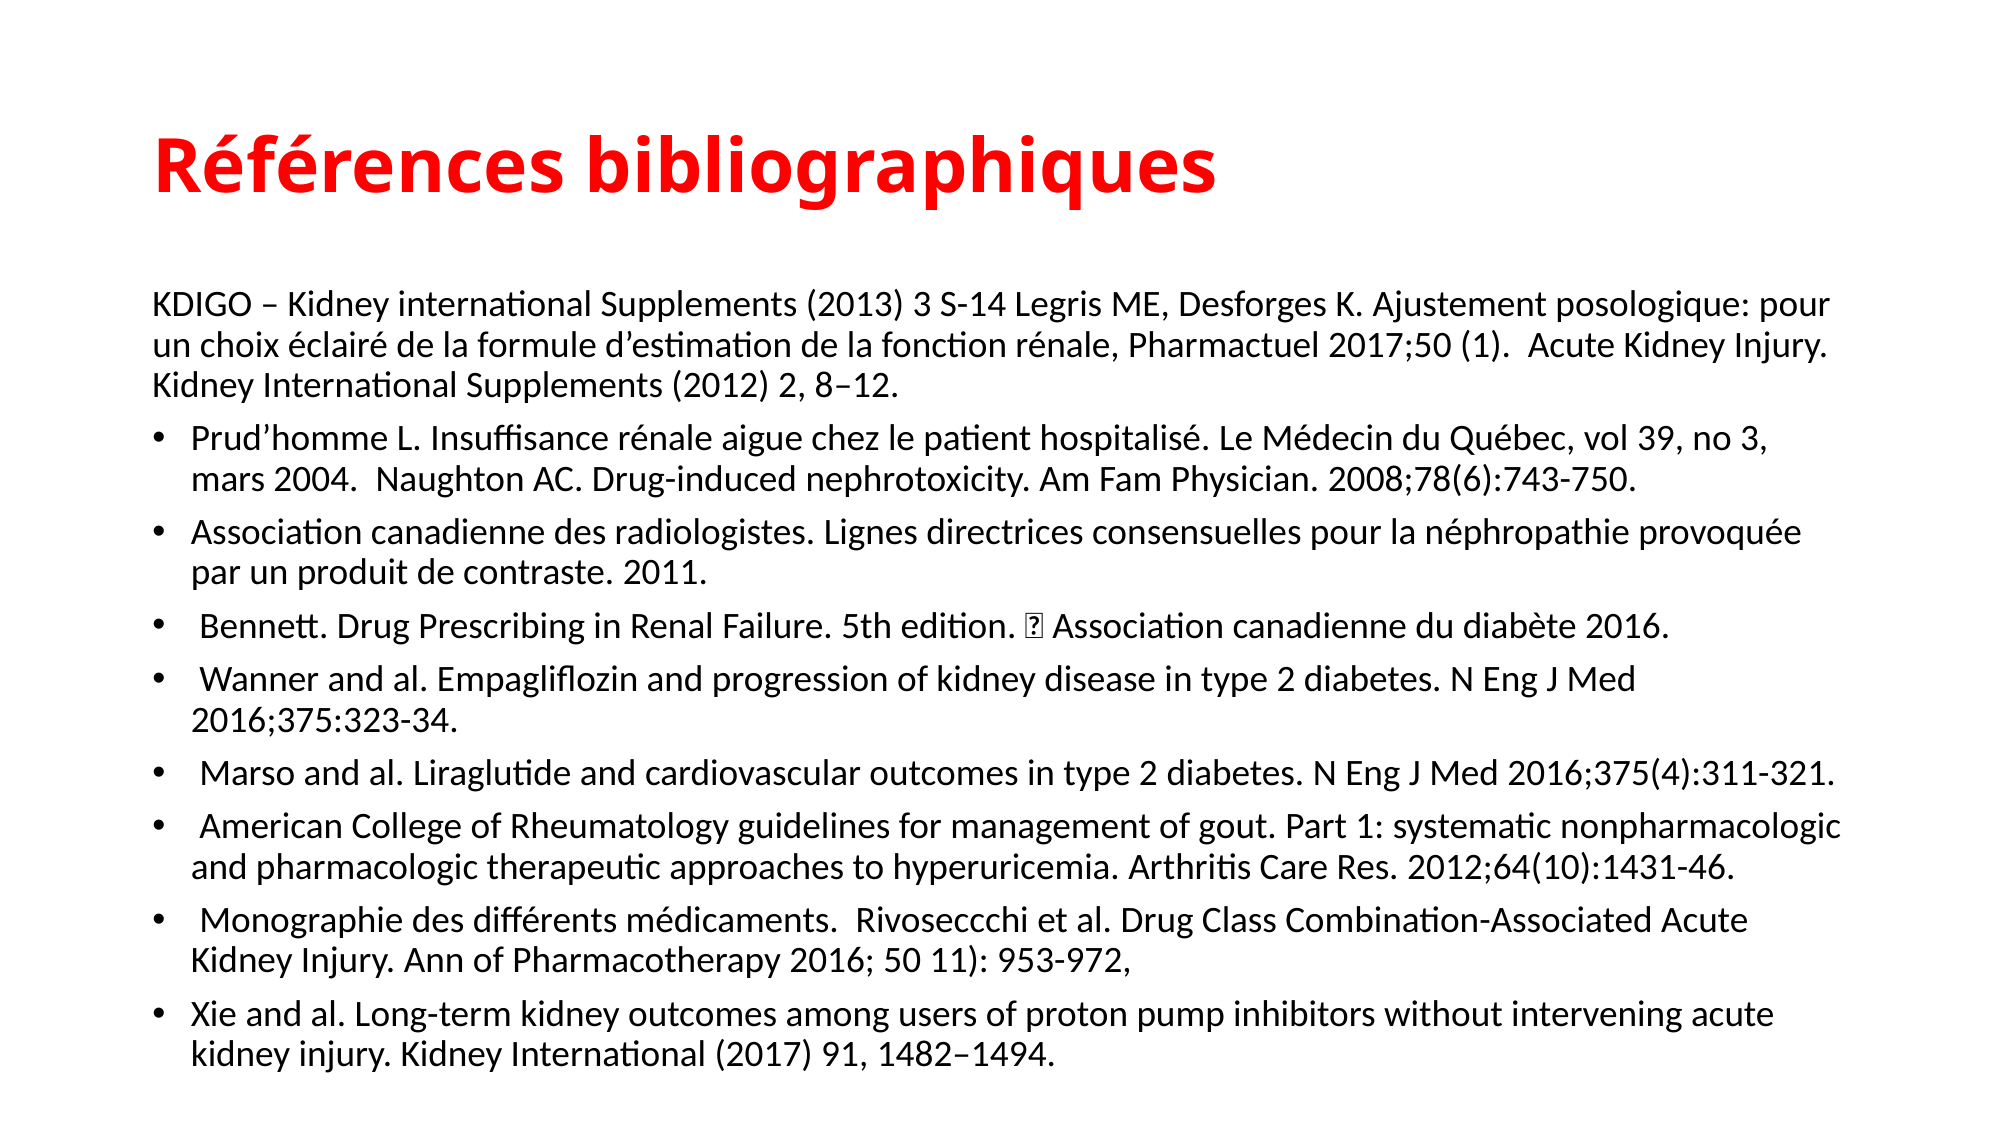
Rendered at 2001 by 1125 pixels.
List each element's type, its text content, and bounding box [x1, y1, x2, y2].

title Références bibliographiques [137, 59, 1863, 277]
list KDIGO – Kidney international Supplements (2013) 3 S-14 Legris ME, Desforges K. Ajustement posologique: pour un choix éclairé de la formule d’estimation de la fonction rénale, Pharmactuel 2017;50 (1). Acute Kidney Injury. Kidney International Supplements (2012) 2, 8–12. Prud’homme L. Insuffisance rénale aigue chez le patient hospitalisé. Le Médecin du Québec, vol 39, no 3, mars 2004. Naughton AC. Drug-induced nephrotoxicity. Am Fam Physician. 2008;78(6):743-750. Association canadienne des radiologistes. Lignes directrices consensuelles pour la néphropathie provoquée par un produit de contraste. 2011. Bennett. Drug Prescribing in Renal Failure. 5th edition.  Association canadienne du diabète 2016. Wanner and al. Empagliflozin and progression of kidney disease in type 2 diabetes. N Eng J Med 2016;375:323-34. Marso and al. Liraglutide and cardiovascular outcomes in type 2 diabetes. N Eng J Med 2016;375(4):311-321. American College of Rheumatology guidelines for management of gout. Part 1: systematic nonpharmacologic and pharmacologic therapeutic approaches to hyperuricemia. Arthritis Care Res. 2012;64(10):1431-46. Monographie des différents médicaments. Rivoseccchi et al. Drug Class Combination-Associated Acute Kidney Injury. Ann of Pharmacotherapy 2016; 50 11): 953-972, Xie and al. Long-term kidney outcomes among users of proton pump inhibitors without intervening acute kidney injury. Kidney International (2017) 91, 1482–1494. [137, 277, 1863, 1125]
